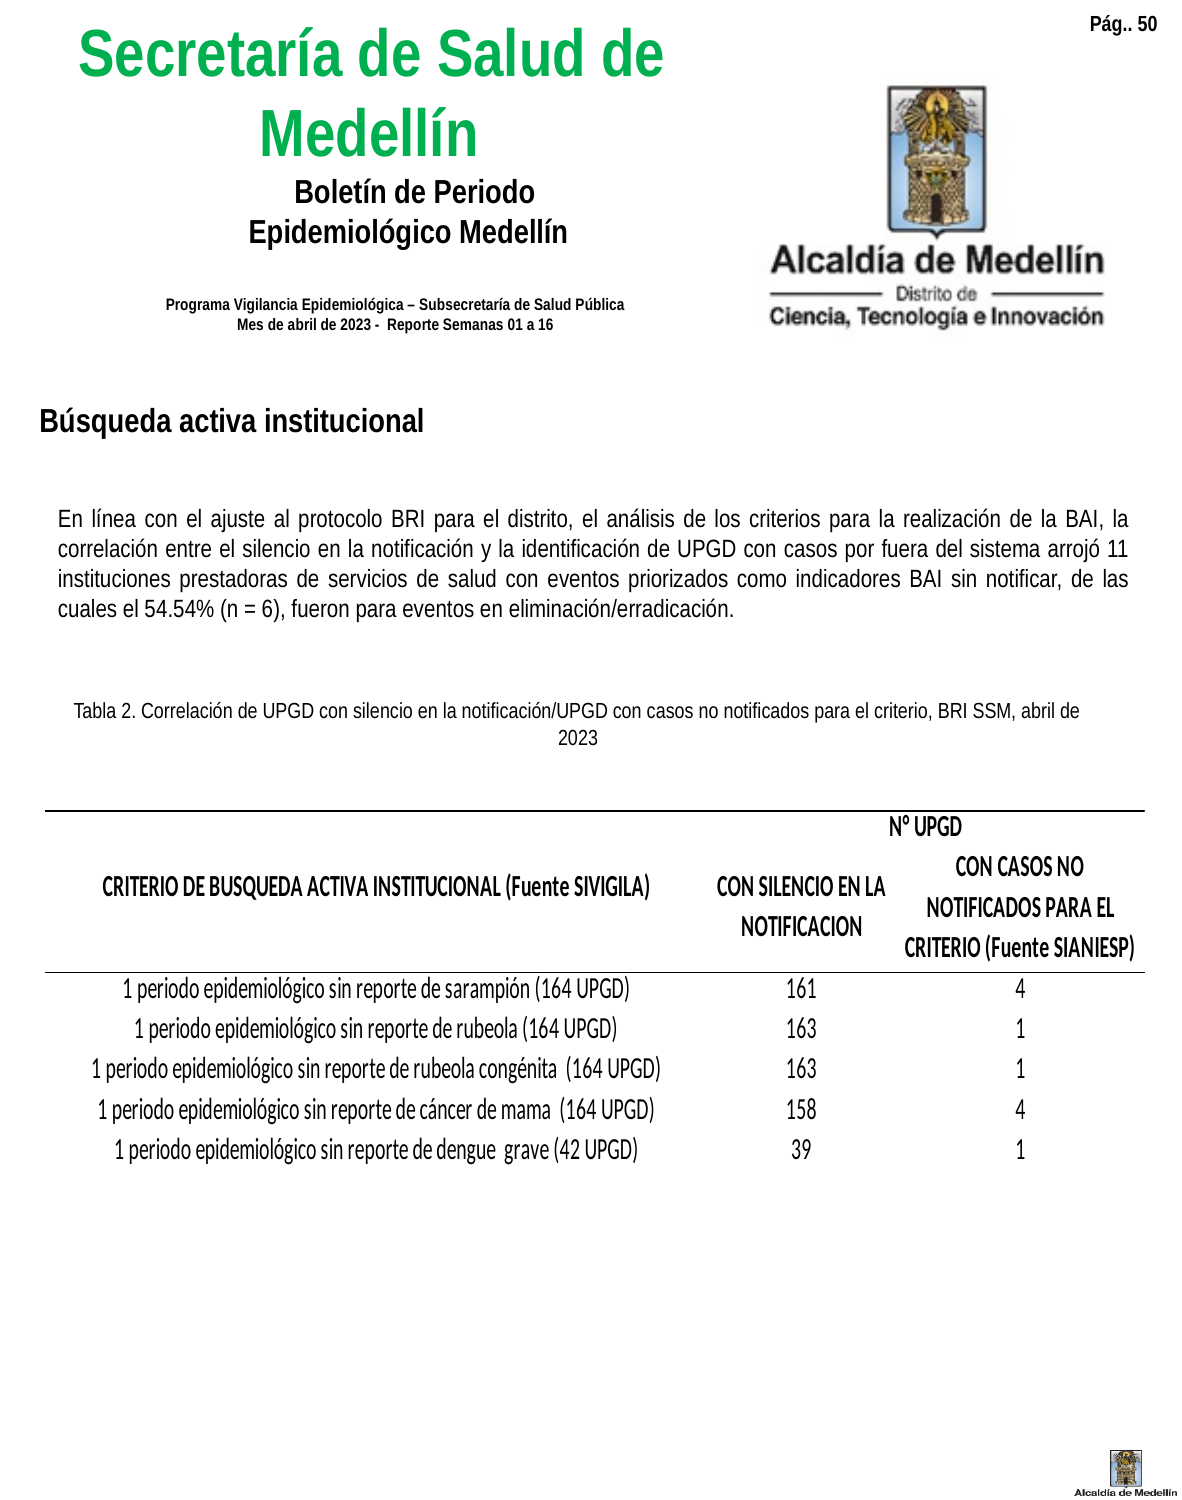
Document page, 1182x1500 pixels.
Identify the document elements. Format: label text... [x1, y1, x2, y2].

picture [1074, 1448, 1177, 1496]
text_box Programa Vigilancia Epidemiológica – Subsecretaría de Salud Pública Mes de abril de 2023 - Reporte Semanas 01 a 16 [94, 286, 697, 344]
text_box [0, 2, 745, 266]
picture [729, 44, 1135, 351]
title Búsqueda activa institucional [24, 383, 1129, 455]
text_box En línea con el ajuste al protocolo BRI para el distrito, el análisis de los criterios para la realización de la BAI, la correlación entre el silencio en la notificación y la identificación de UPGD con casos por fuera del sistema arrojó 11 instituciones prestadoras de servicios de salud con eventos priorizados como indicadores BAI sin notificar, de las cuales el 54.54% (n = 6), fueron para eventos en eliminación/erradicación. [43, 495, 1147, 630]
text_box Pág.. 50 [1074, 2, 1182, 44]
picture [44, 809, 1146, 1176]
text_box Tabla 2. Correlación de UPGD con silencio en la notificación/UPGD con casos no notificados para el criterio, BRI SSM, abril de 2023 [43, 689, 1114, 757]
